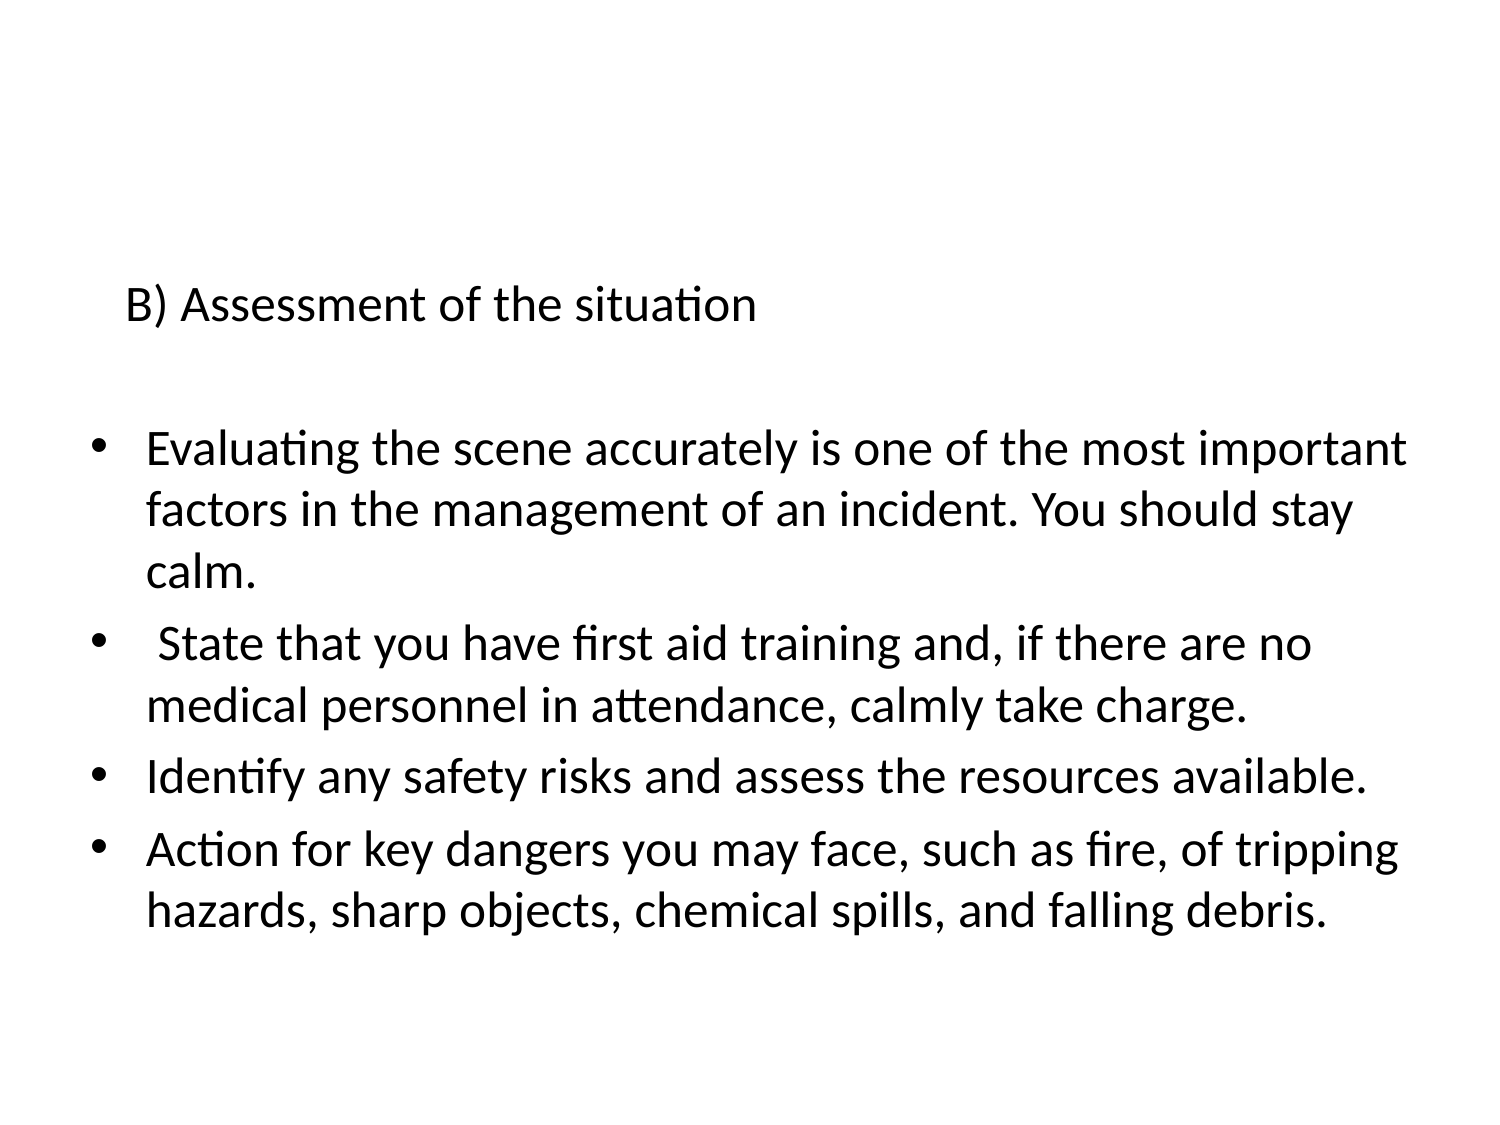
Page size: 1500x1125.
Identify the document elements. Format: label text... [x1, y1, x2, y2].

list B) Assessment of the situation Evaluating the scene accurately is one of the most important factors in the management of an incident. You should stay calm. State that you have first aid training and, if there are no medical personnel in attendance, calmly take charge. Identify any safety risks and assess the resources available. Action for key dangers you may face, such as fire, of tripping hazards, sharp objects, chemical spills, and falling debris. [75, 262, 1425, 1005]
